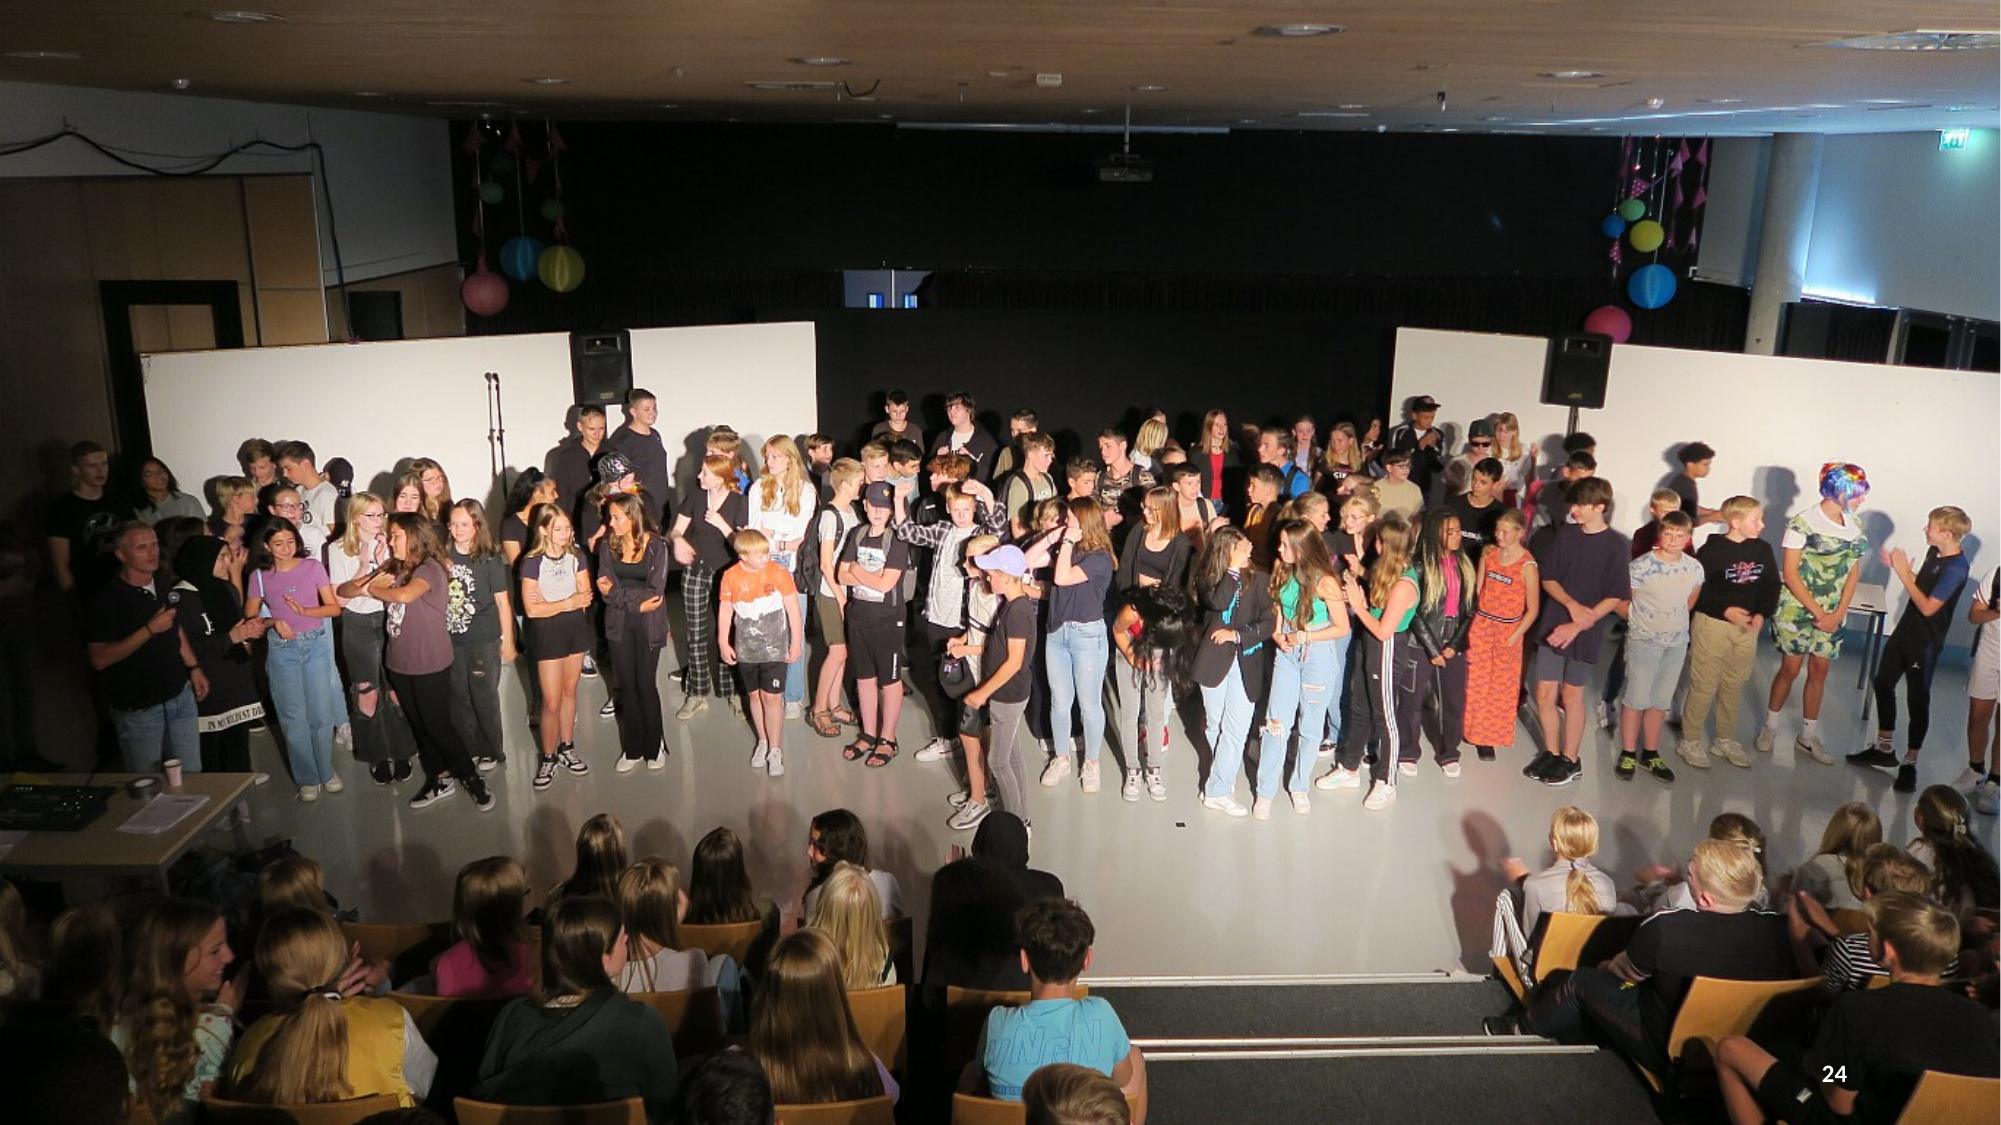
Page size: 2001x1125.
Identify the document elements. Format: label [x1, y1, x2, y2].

list [0, 0, 2000, 1125]
